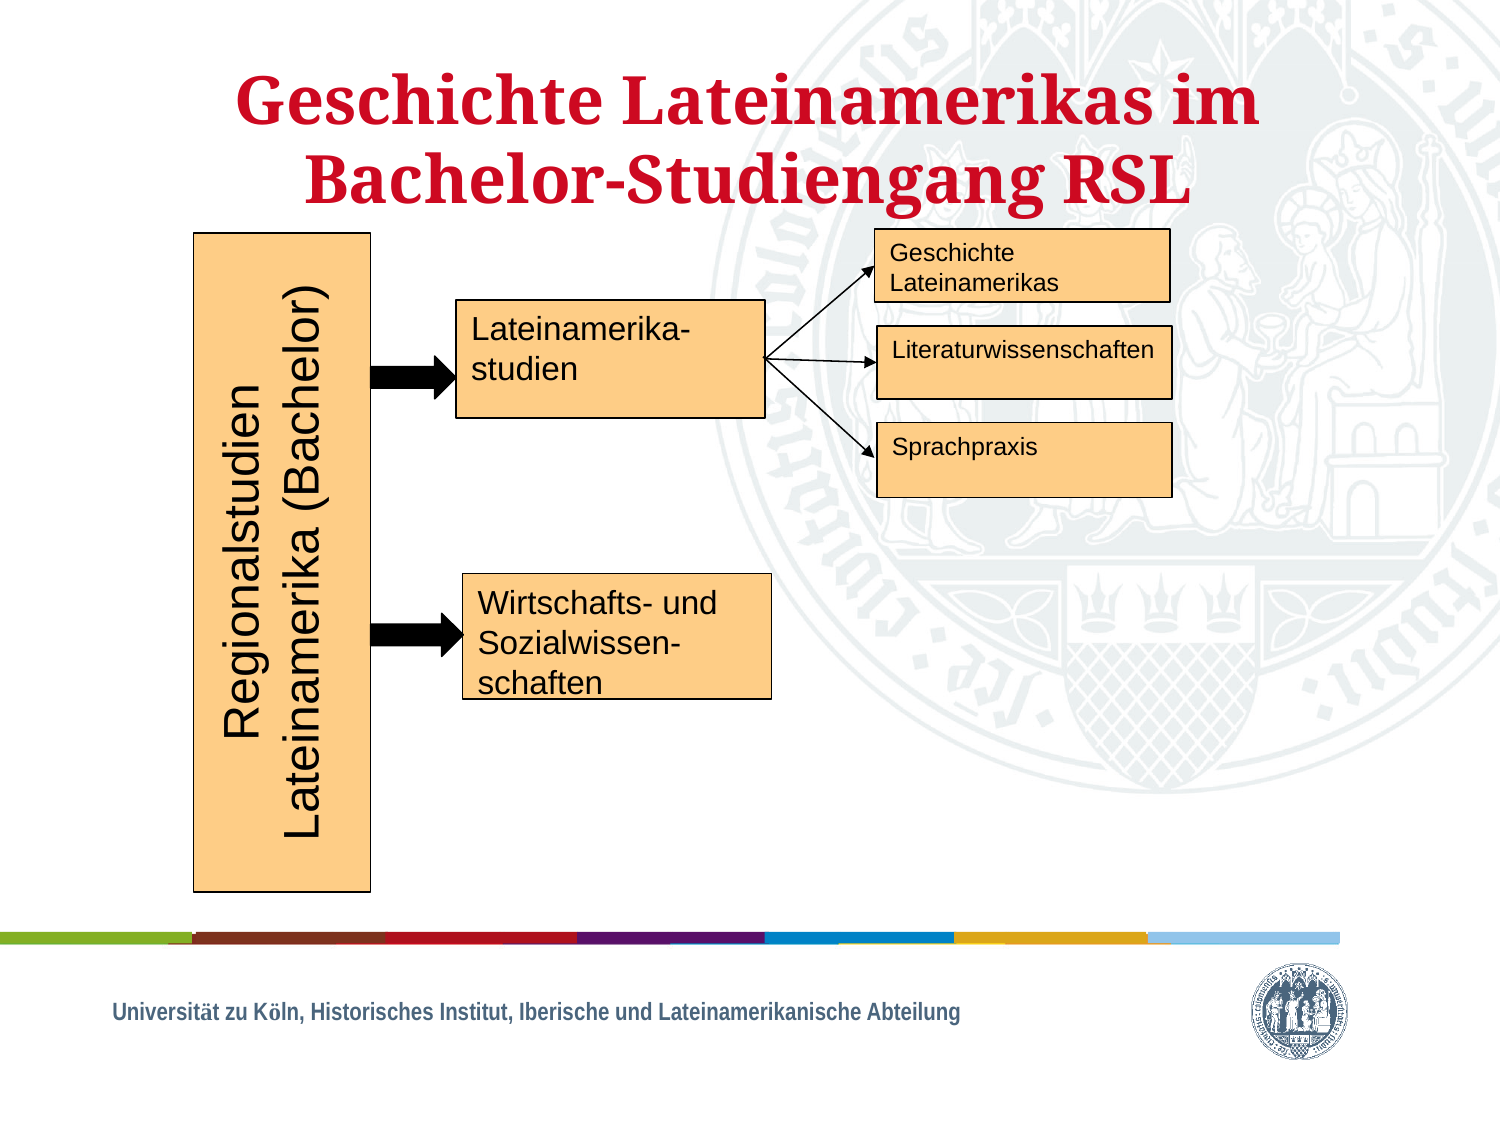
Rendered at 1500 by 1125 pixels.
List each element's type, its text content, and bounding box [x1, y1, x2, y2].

footer Universität zu Köln, Historisches Institut, Iberische und Lateinamerikanische Abteilung [112, 987, 1023, 1063]
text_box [763, 356, 875, 458]
text_box Literaturwissenschaften [876, 326, 1173, 399]
text_box [370, 613, 464, 657]
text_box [765, 265, 875, 356]
text_box Wirtschafts- und Sozialwissen-schaften [462, 573, 772, 699]
title Geschichte Lateinamerikas im Bachelor-Studiengang RSL [75, 37, 1423, 238]
text_box [370, 356, 457, 399]
text_box Regionalstudien Lateinamerika (Bachelor) [193, 232, 371, 892]
text_box Geschichte Lateinamerikas [874, 229, 1170, 302]
picture [0, 0, 1500, 1125]
text_box Lateinamerika-studien [455, 299, 765, 418]
text_box Sprachpraxis [876, 422, 1173, 498]
